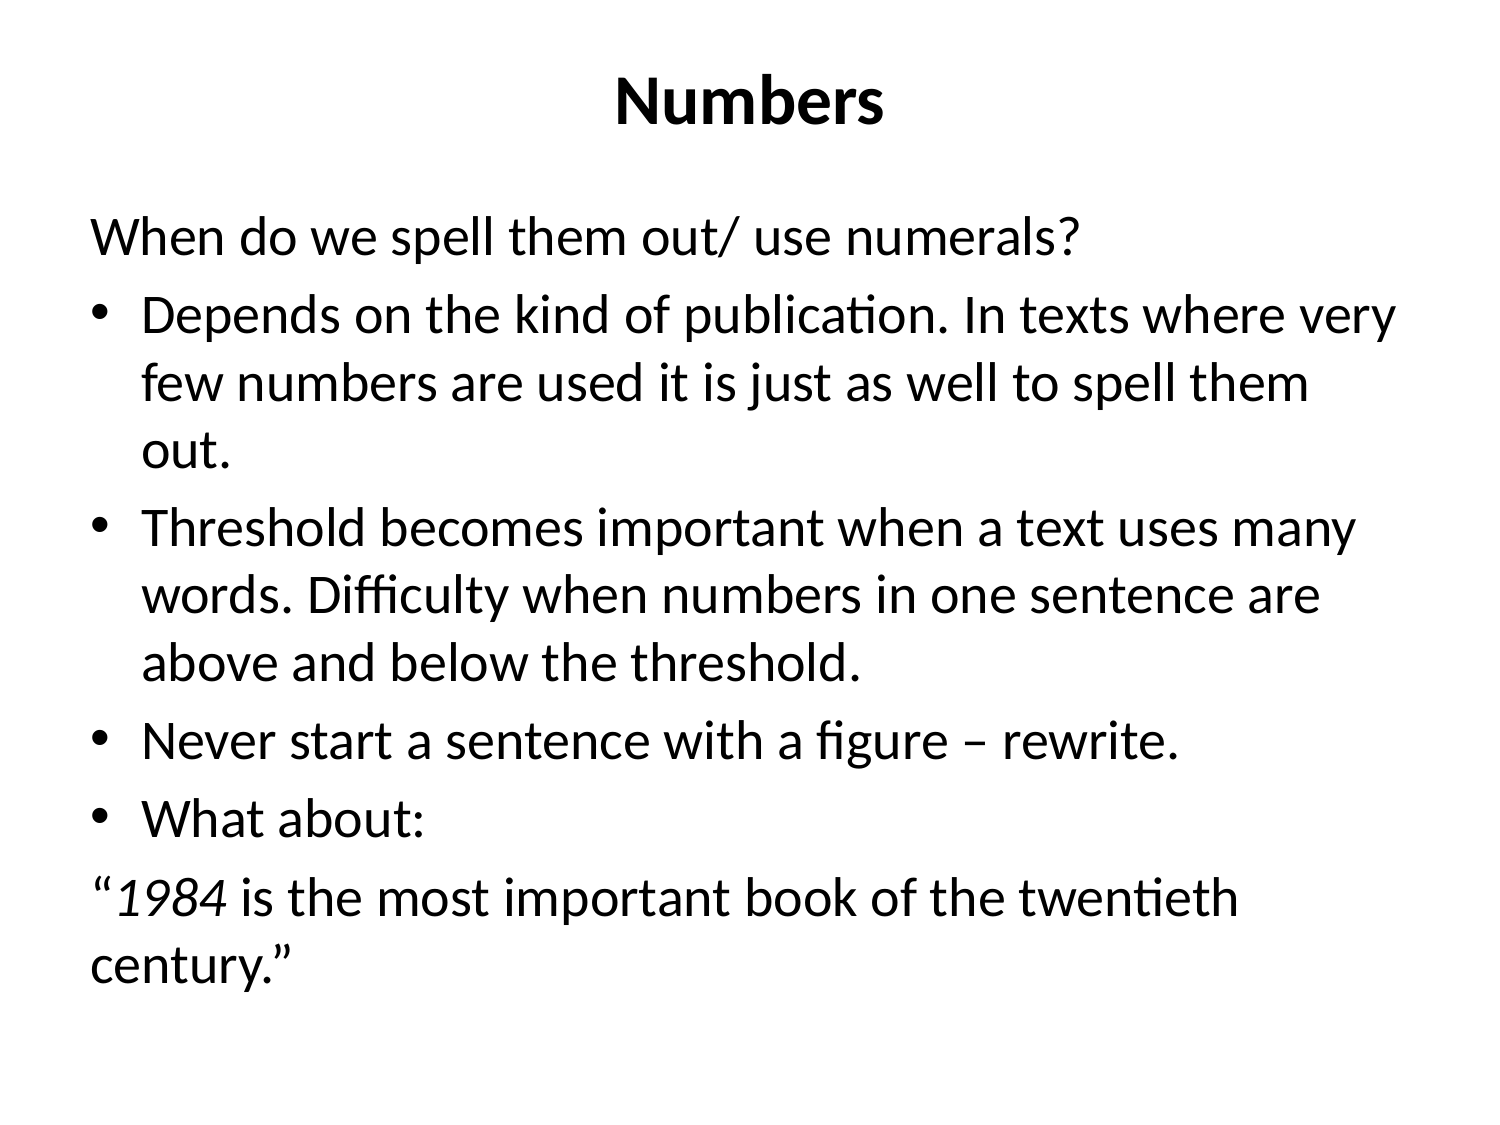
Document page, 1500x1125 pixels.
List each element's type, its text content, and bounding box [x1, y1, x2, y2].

list When do we spell them out/ use numerals? Depends on the kind of publication. In texts where very few numbers are used it is just as well to spell them out. Threshold becomes important when a text uses many words. Difficulty when numbers in one sentence are above and below the threshold. Never start a sentence with a figure – rewrite. What about: “1984 is the most important book of the twentieth century.” [75, 192, 1425, 1005]
title Numbers [75, 45, 1425, 192]
